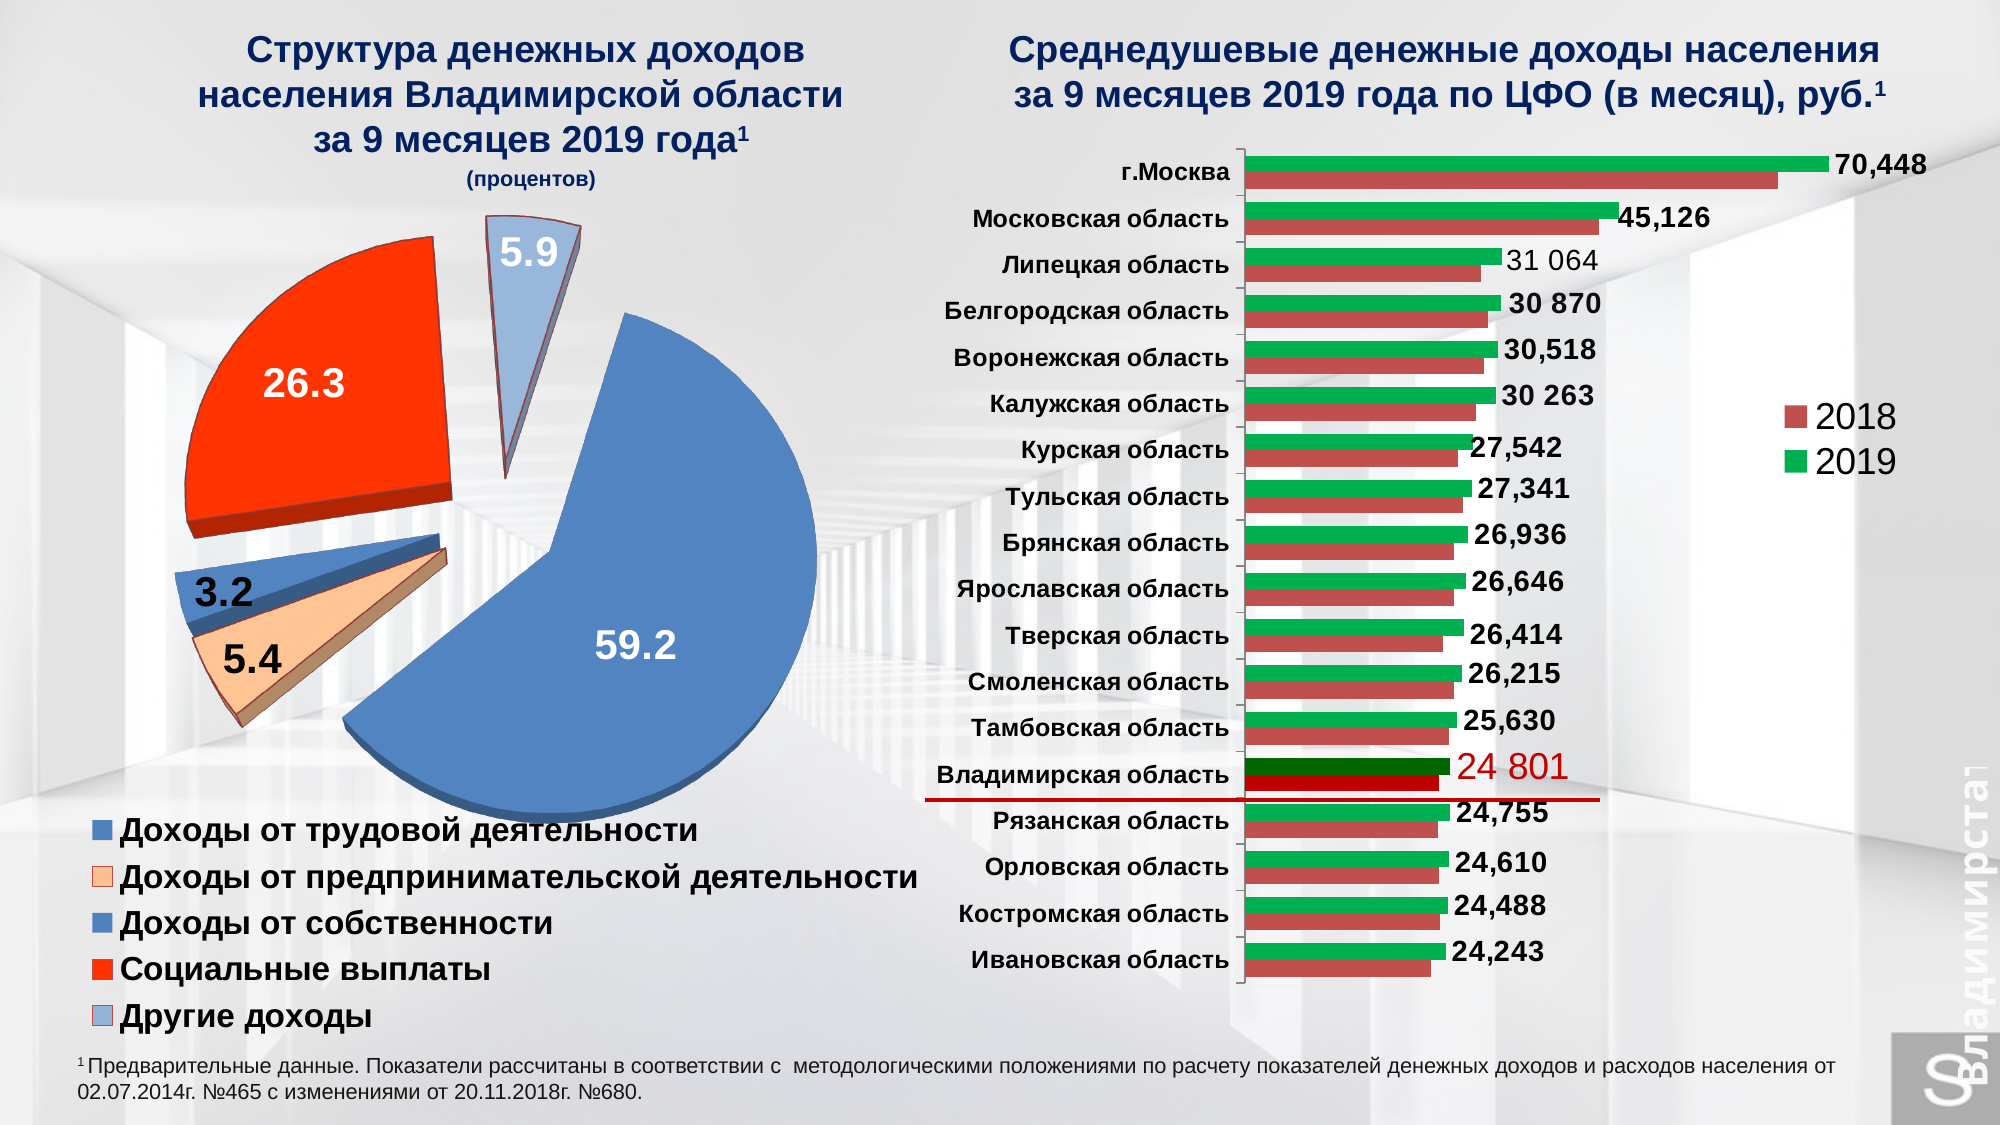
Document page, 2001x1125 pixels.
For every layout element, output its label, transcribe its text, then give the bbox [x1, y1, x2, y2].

text_box Структура денежных доходов населения Владимирской области за 9 месяцев 2019 года1 (процентов) [87, 17, 950, 212]
text_box Владимирстат [1938, 739, 2000, 1104]
chart [62, 115, 1951, 1065]
text_box Среднедушевые денежные доходы населения за 9 месяцев 2019 года по ЦФО (в месяц), руб.1 [950, 17, 1950, 115]
text_box 1 Предварительные данные. Показатели рассчитаны в соответствии с методологическими положениями по расчету показателей денежных доходов и расходов населения от 02.07.2014г. №465 с изменениями от 20.11.2018г. №680. [62, 1044, 1975, 1112]
